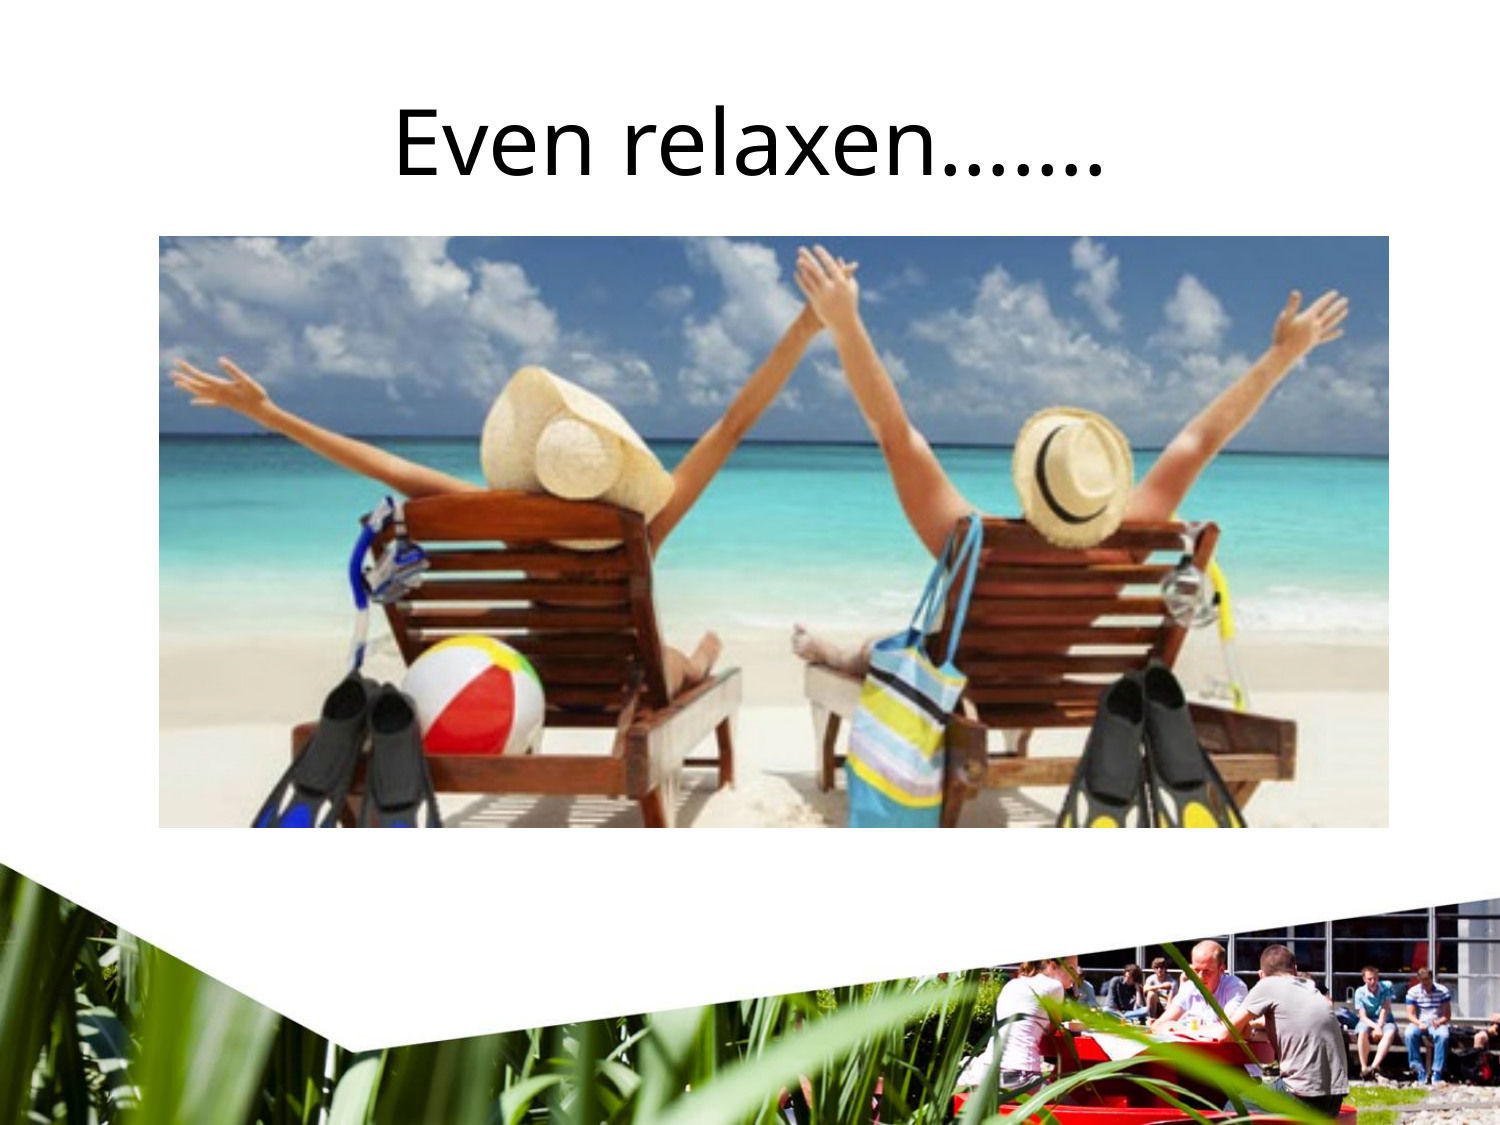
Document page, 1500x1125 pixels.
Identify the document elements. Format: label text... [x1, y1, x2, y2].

title Even relaxen……. [74, 44, 1426, 233]
picture [0, 0, 1500, 1125]
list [159, 236, 1389, 828]
